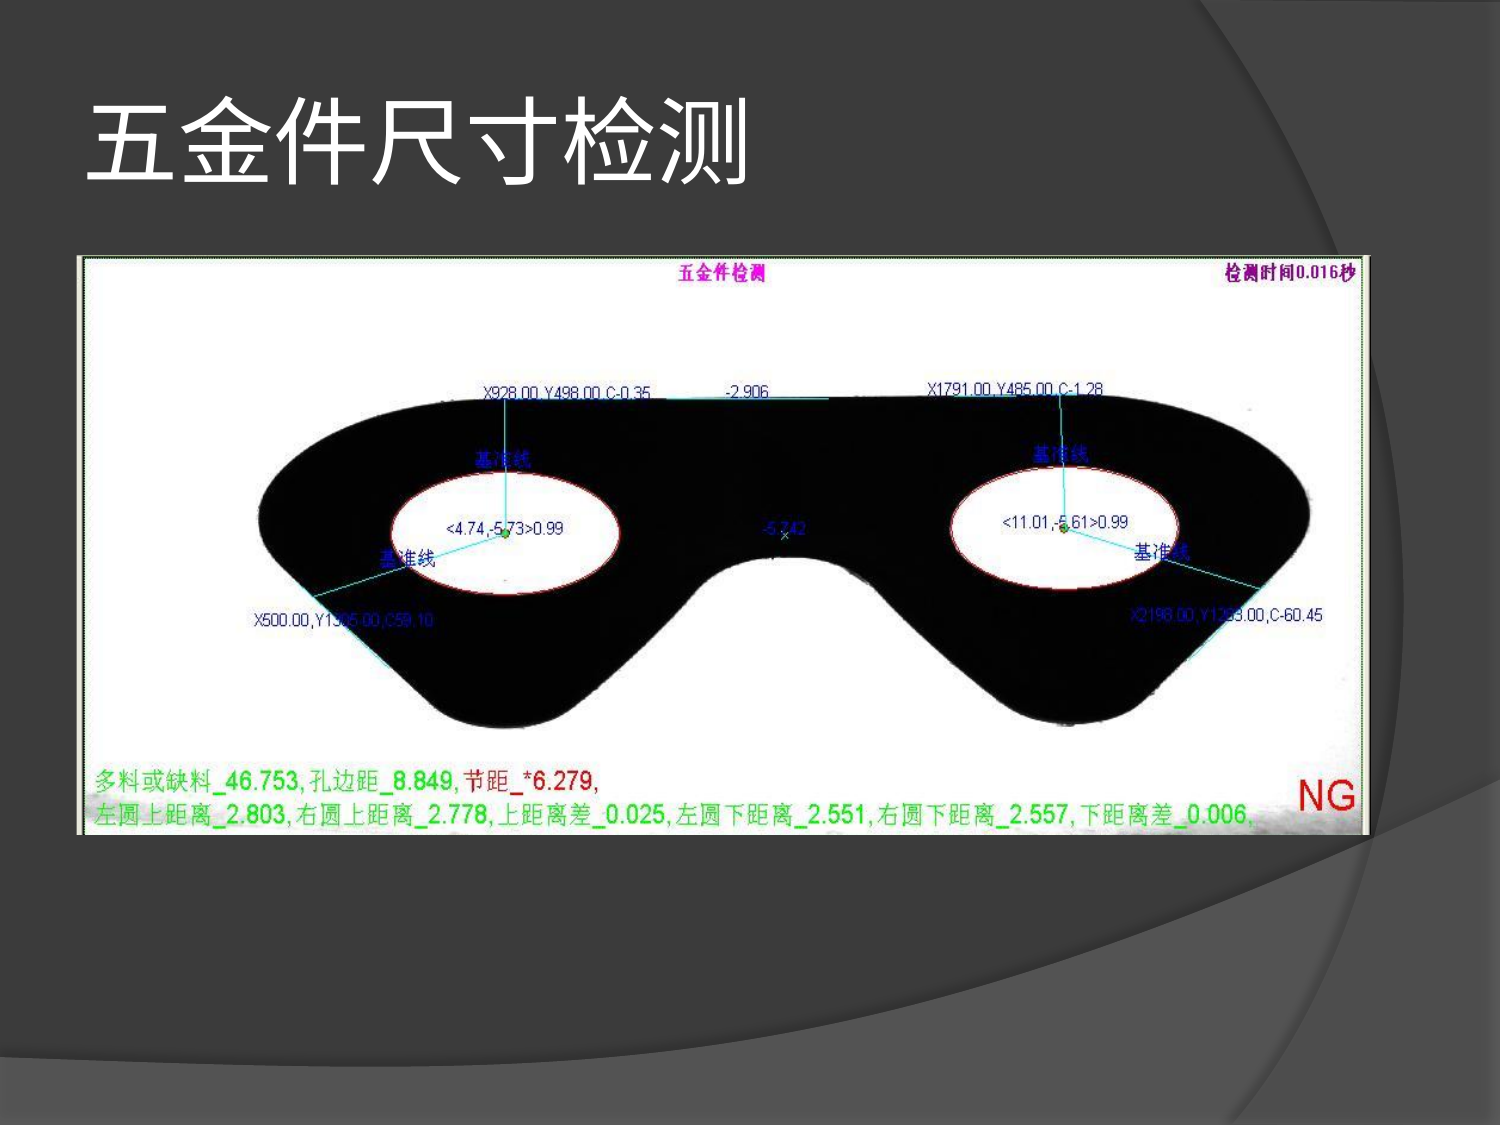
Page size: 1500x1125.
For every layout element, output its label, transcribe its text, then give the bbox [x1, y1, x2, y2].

title 五金件尺寸检测 [75, 45, 1300, 233]
picture [76, 255, 1384, 835]
